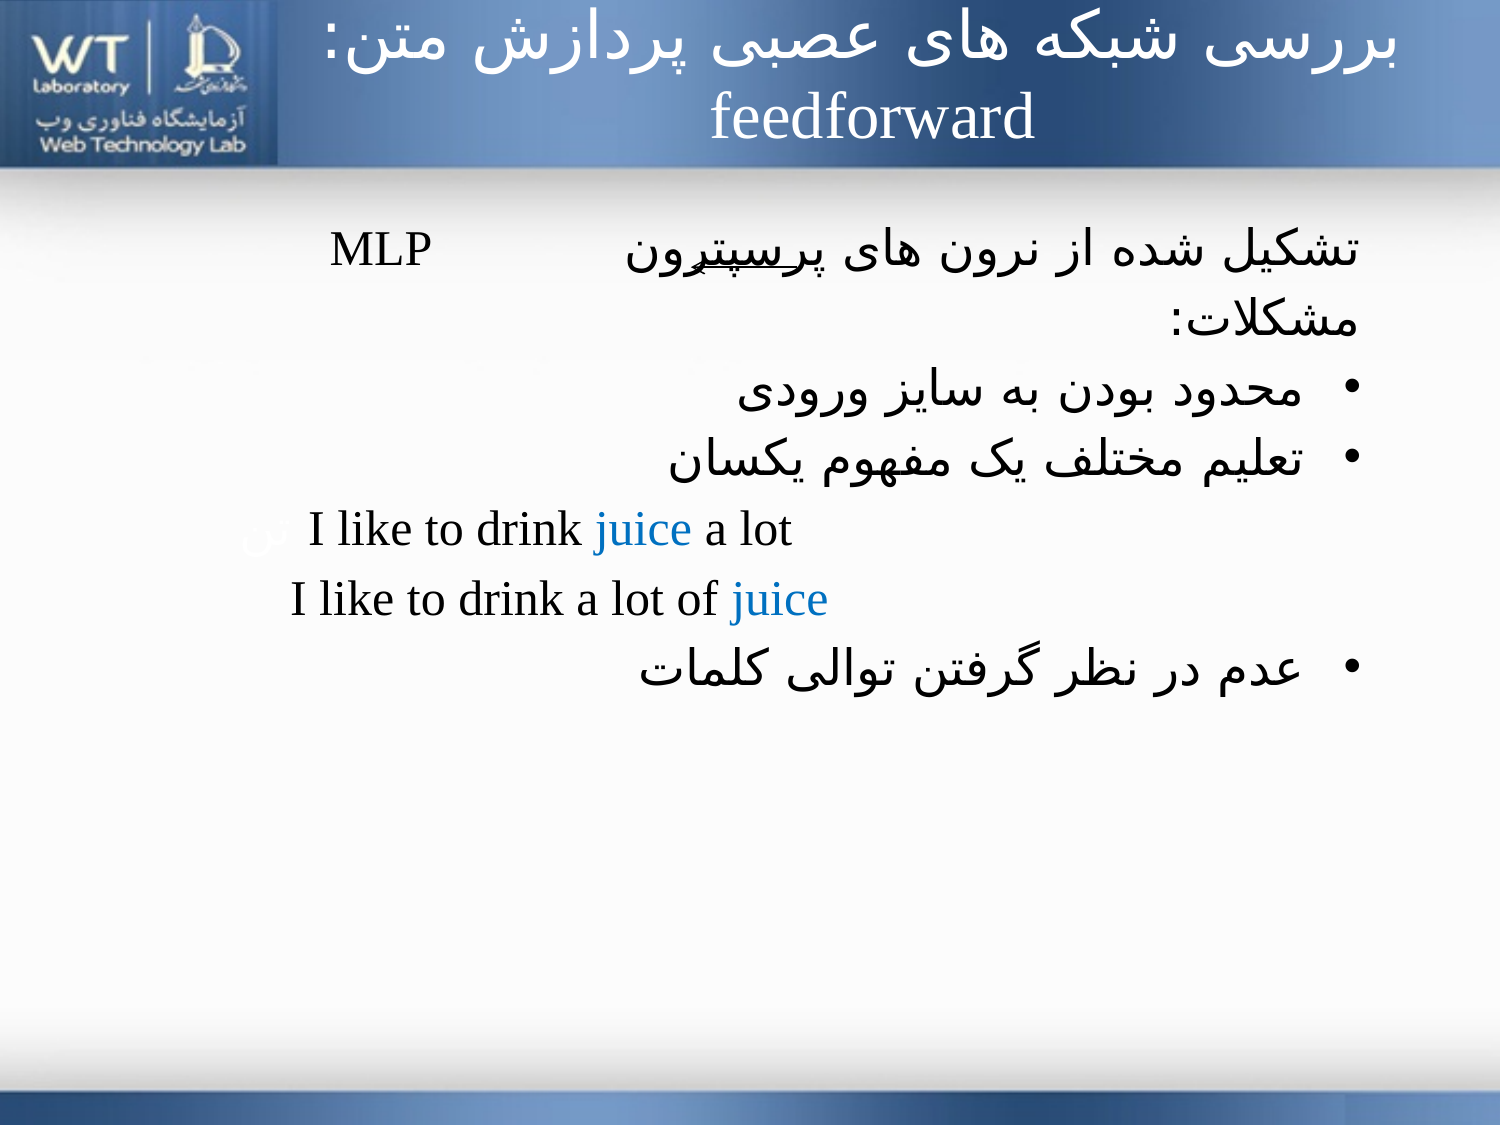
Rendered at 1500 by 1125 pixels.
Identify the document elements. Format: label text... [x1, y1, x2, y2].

subtitle تشکیل شده از نرون های پرسپترون MLP مشکلات: محدود بودن به سایز ورودی تعلیم مختلف یک مفهوم یکسان تن I like to drink juice a lot I like to drink a lot of juice عدم در نظر گرفتن توالی کلمات [225, 208, 1376, 925]
title بررسی شبکه های عصبی پردازش متن: feedforward [224, 19, 1500, 126]
picture [0, 0, 1500, 1125]
